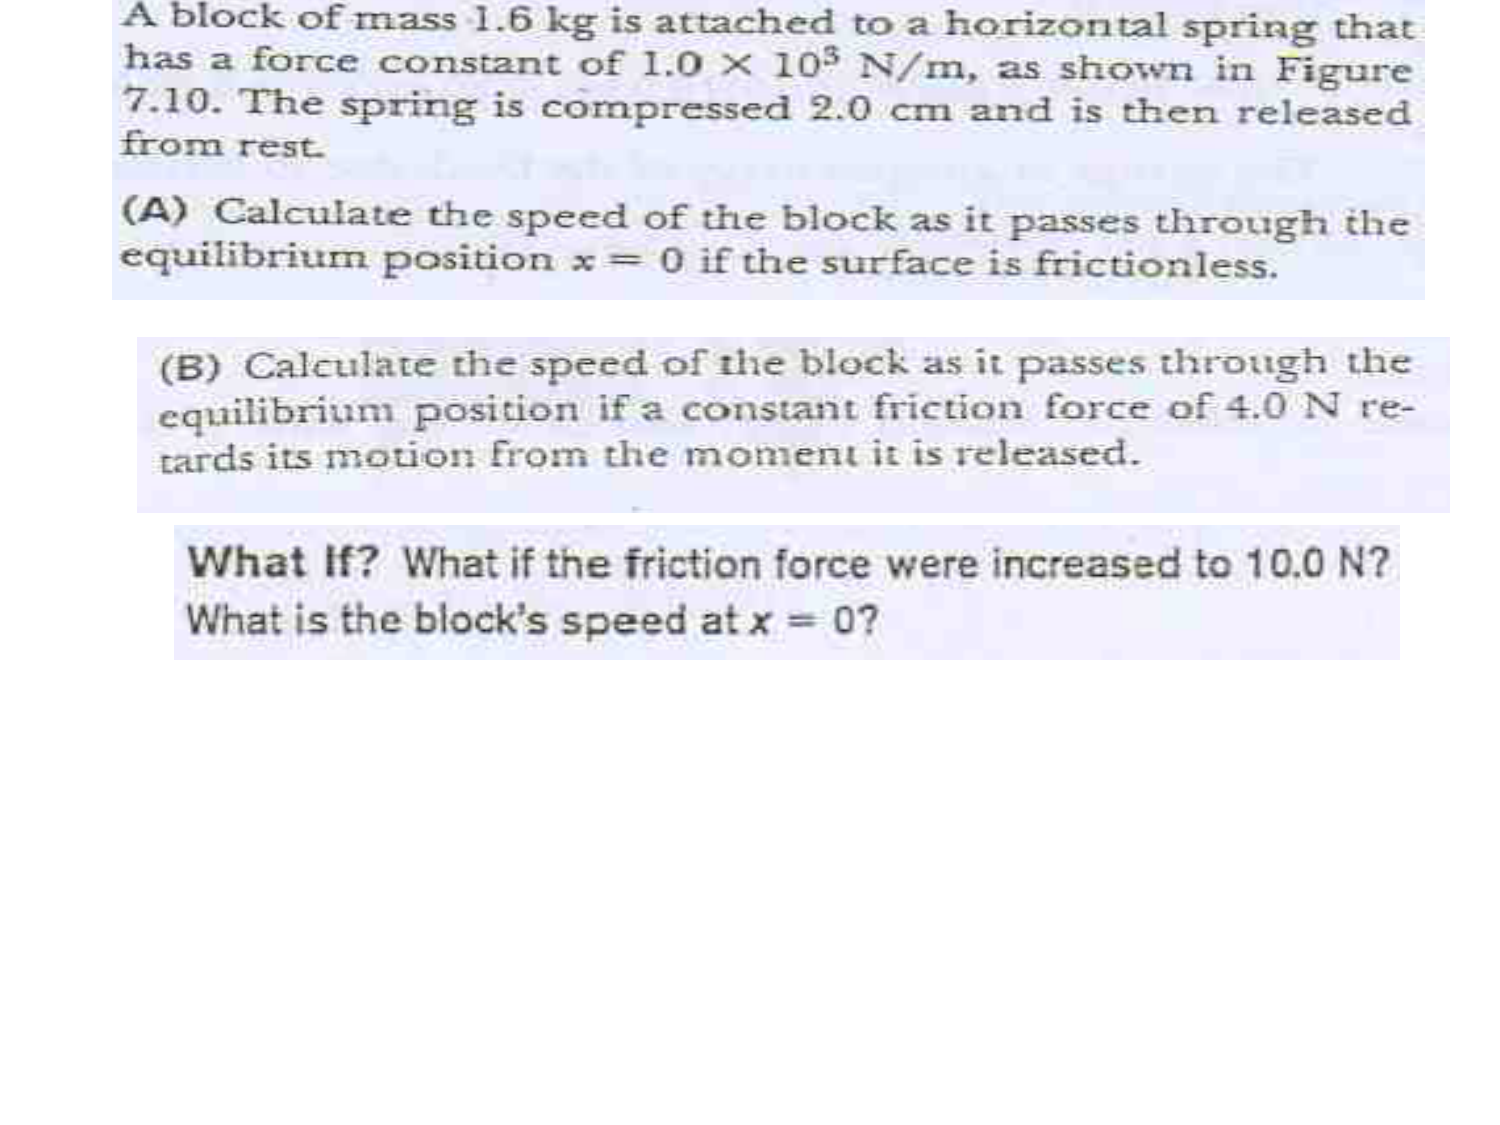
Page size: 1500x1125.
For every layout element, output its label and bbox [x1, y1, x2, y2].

picture [174, 525, 1401, 660]
picture [112, 0, 1426, 301]
picture [137, 337, 1451, 513]
